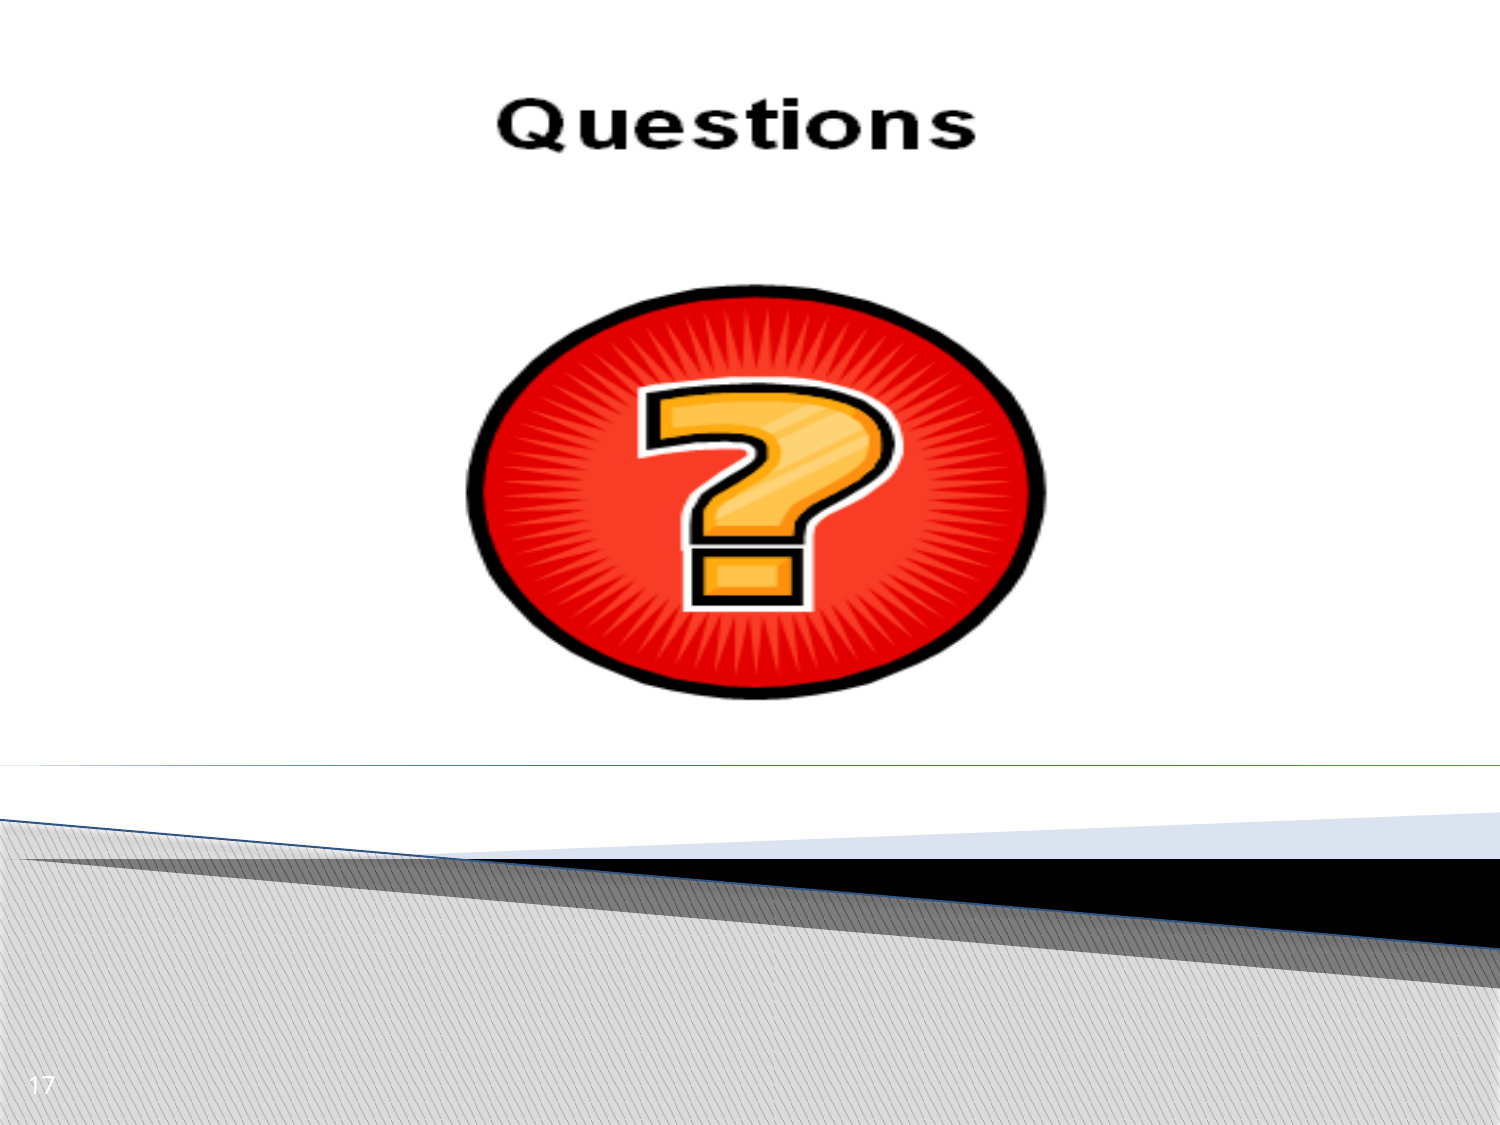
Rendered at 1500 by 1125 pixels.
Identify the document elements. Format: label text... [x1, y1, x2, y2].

picture [387, 74, 1113, 729]
picture [5, 859, 1500, 989]
slide_number 17 [12, 1051, 163, 1112]
